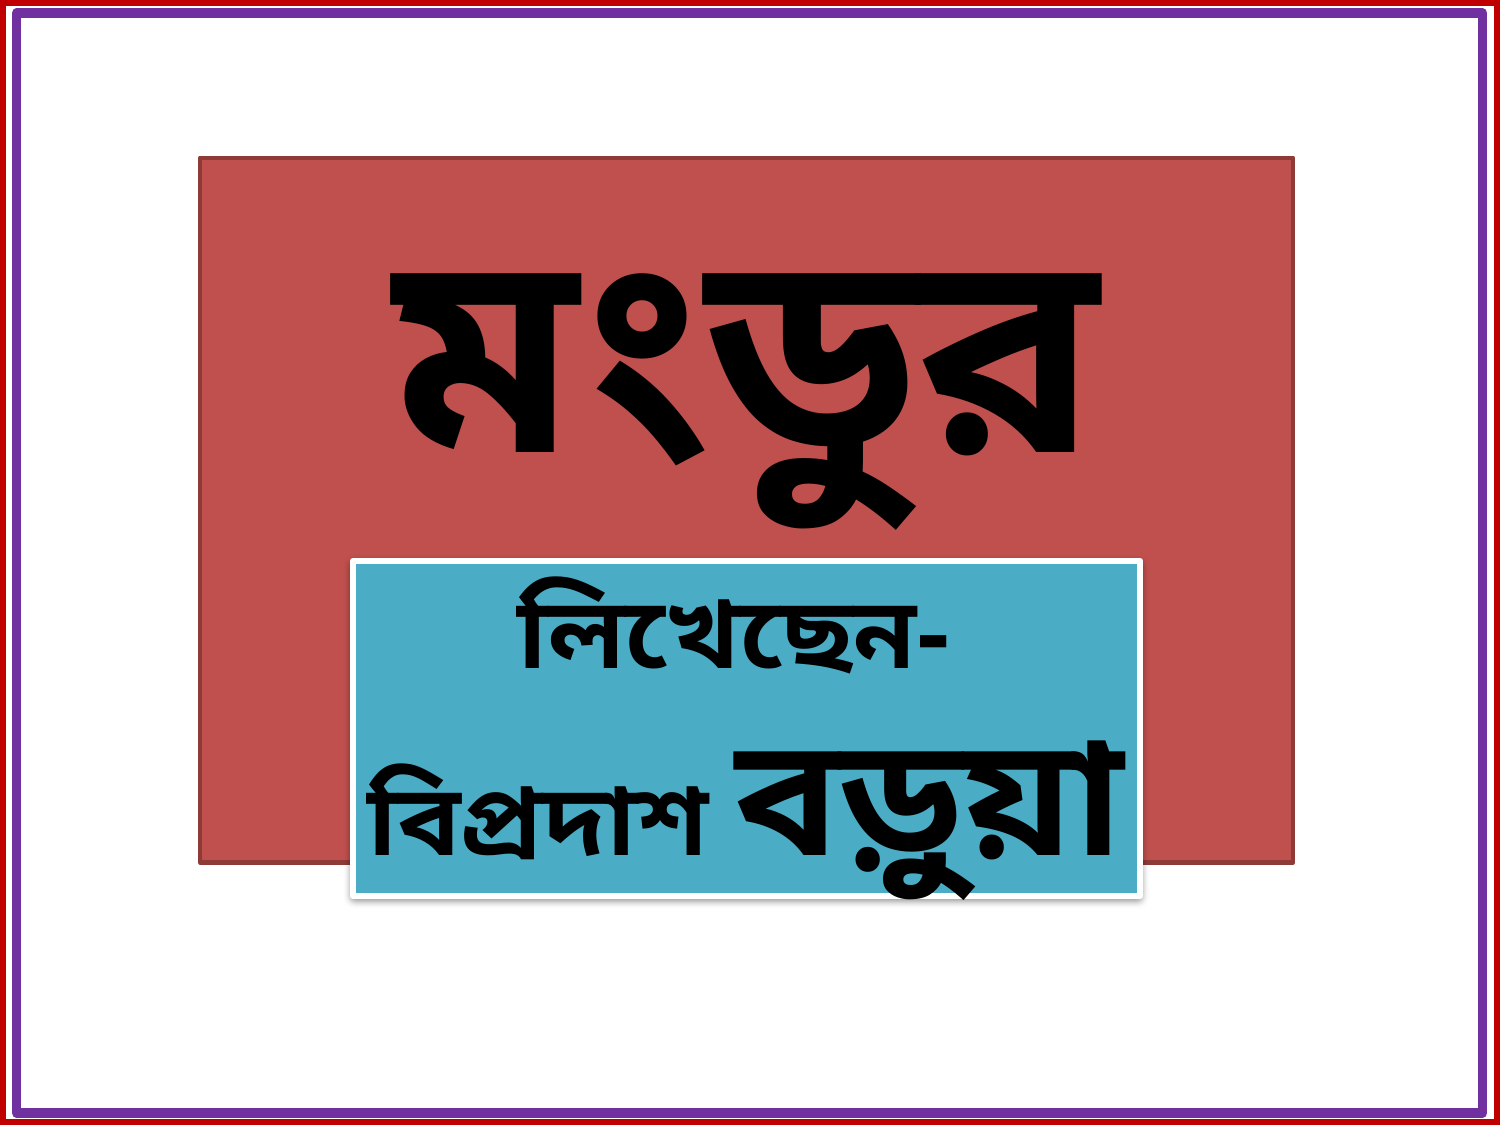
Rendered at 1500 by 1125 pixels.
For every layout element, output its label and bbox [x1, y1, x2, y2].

text_box [0, 0, 1500, 1125]
